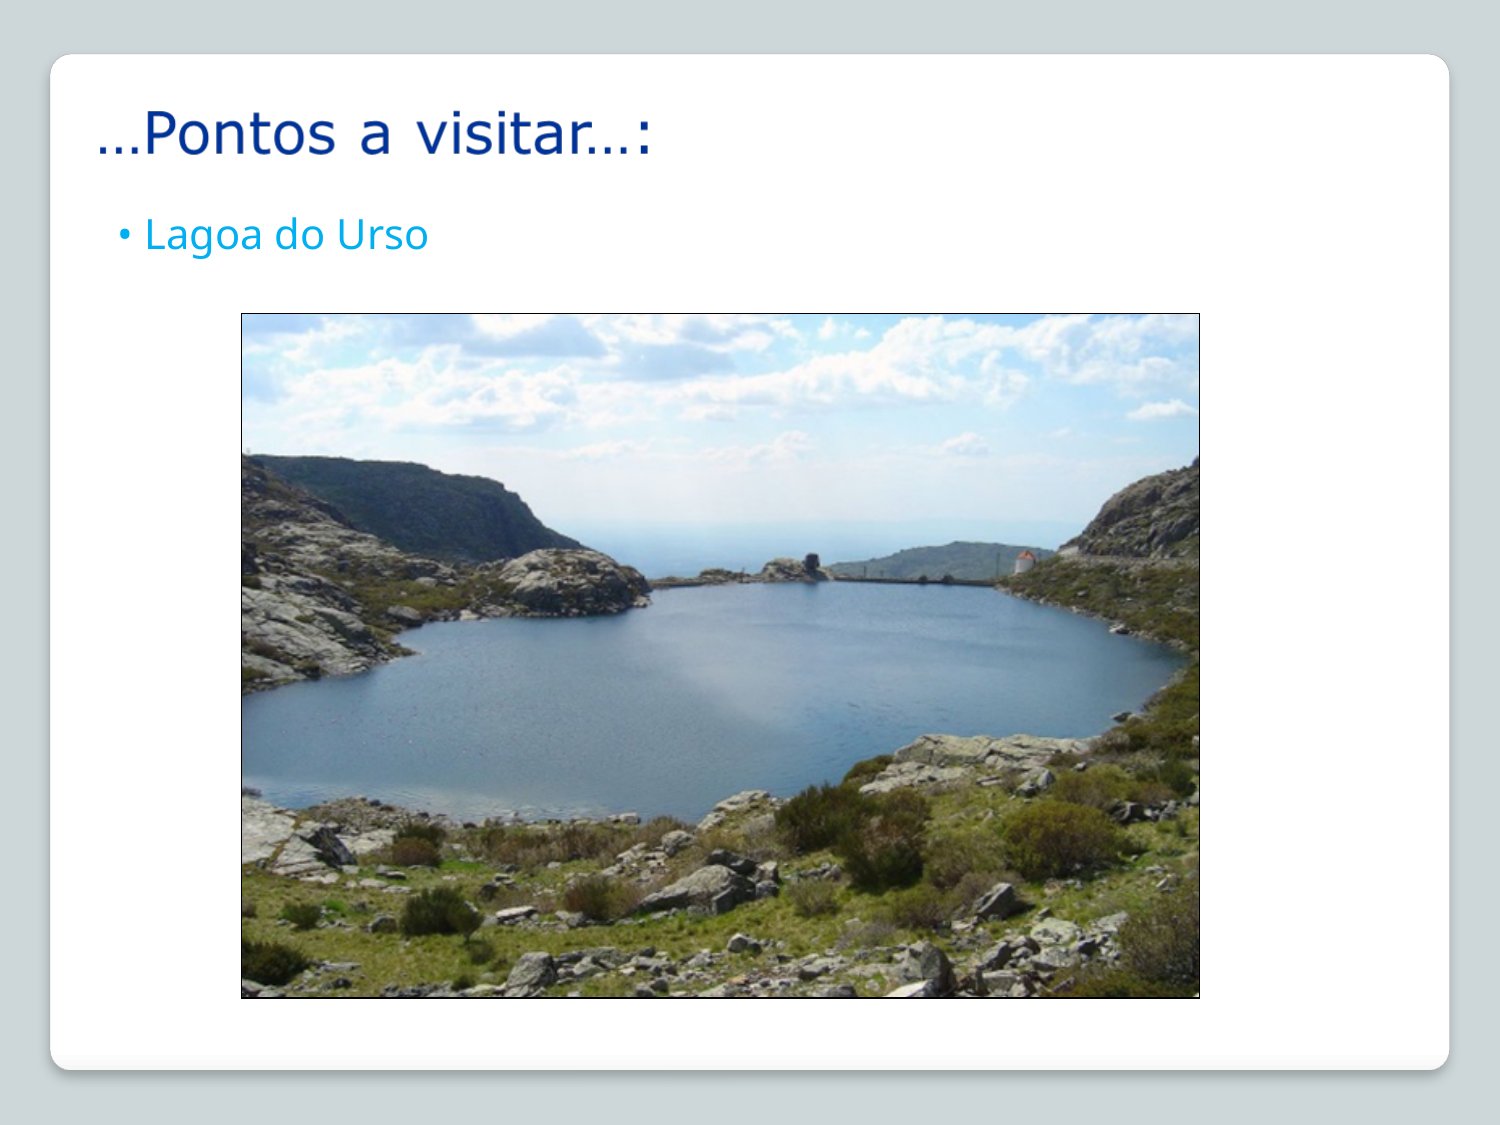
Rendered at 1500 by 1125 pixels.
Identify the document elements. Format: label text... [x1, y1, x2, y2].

text_box • Lagoa do Urso [103, 213, 445, 266]
picture [60, 77, 692, 201]
picture [241, 314, 1200, 998]
